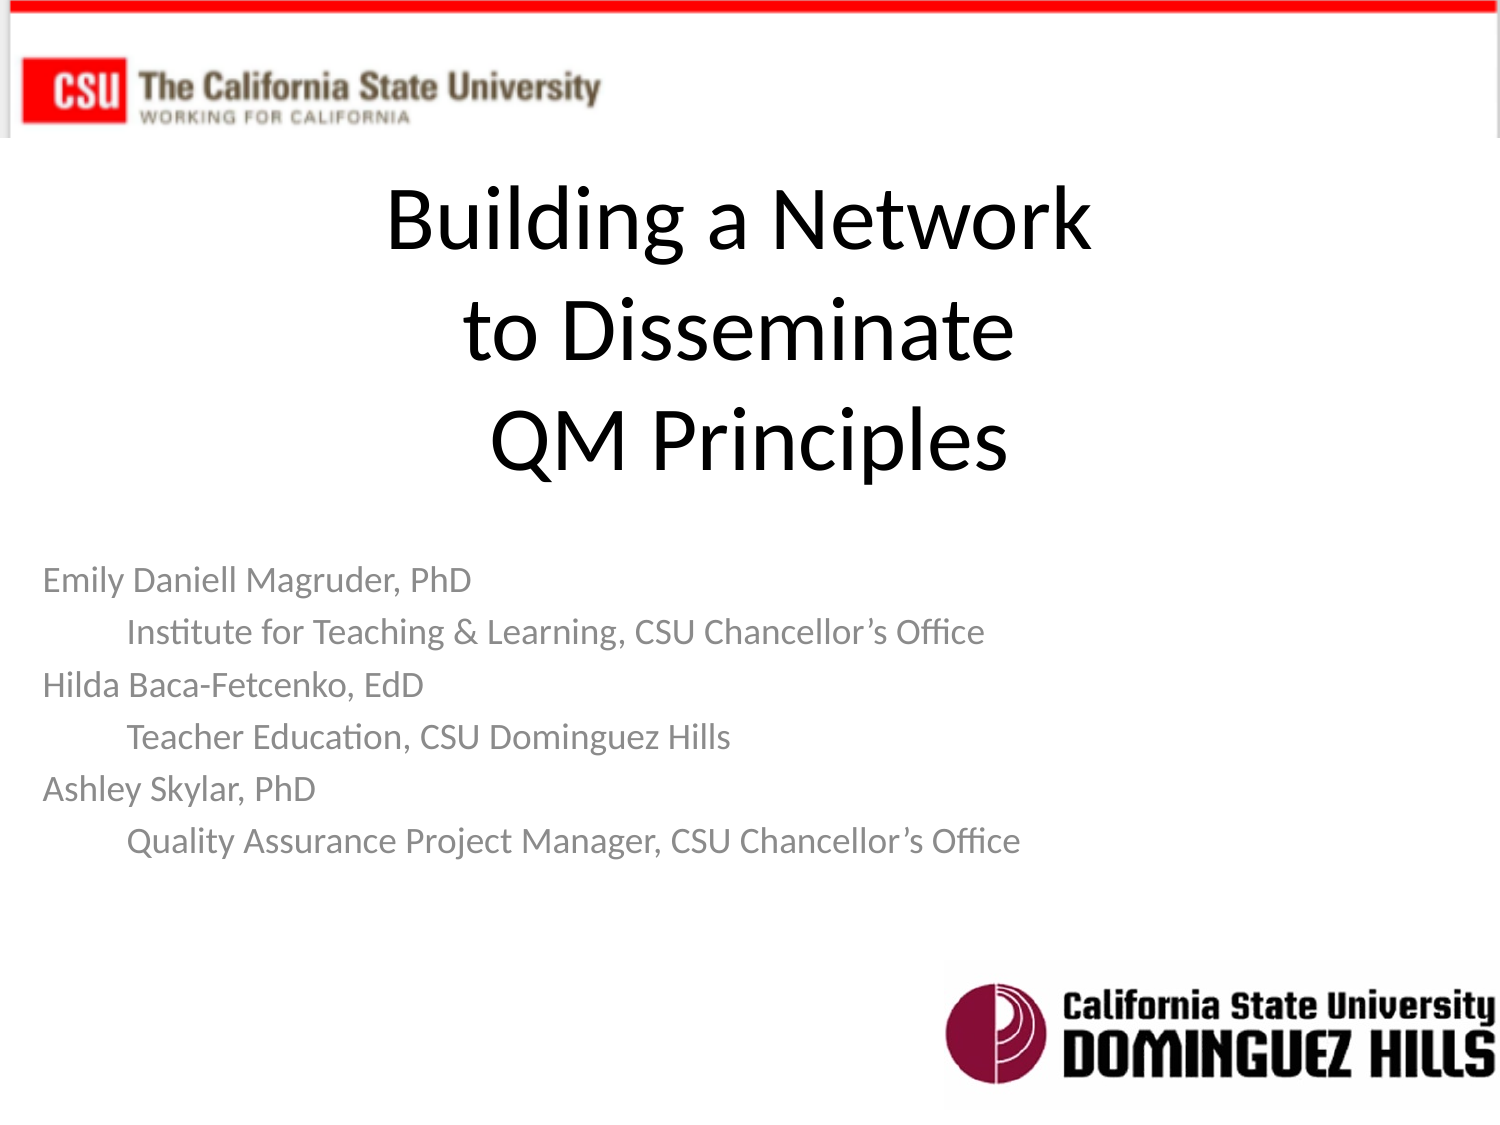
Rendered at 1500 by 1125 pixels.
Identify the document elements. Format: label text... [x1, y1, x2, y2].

picture [944, 942, 1500, 1125]
subtitle Emily Daniell Magruder, PhD Institute for Teaching & Learning, CSU Chancellor’s Office Hilda Baca-Fetcenko, EdD Teacher Education, CSU Dominguez Hills Ashley Skylar, PhD Quality Assurance Project Manager, CSU Chancellor’s Office [27, 547, 1472, 870]
title Building a Network to Disseminate QM Principles [112, 146, 1388, 510]
picture [0, 0, 1500, 138]
